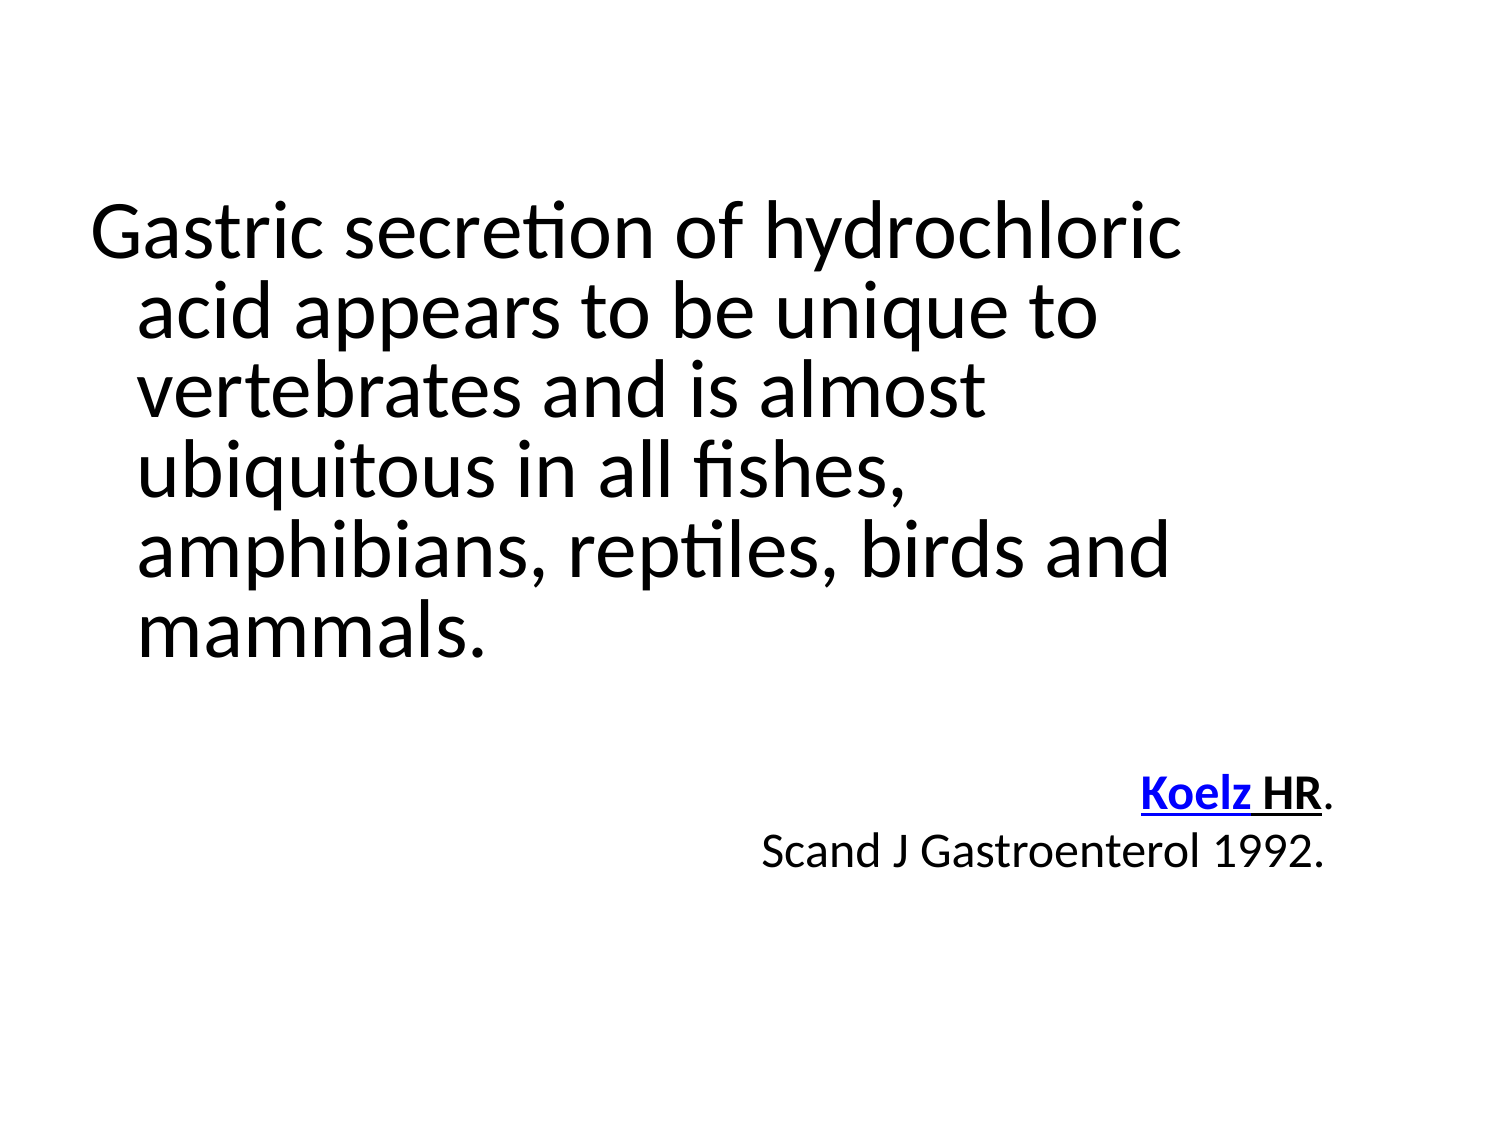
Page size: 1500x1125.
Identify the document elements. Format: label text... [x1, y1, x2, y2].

list Gastric secretion of hydrochloric acid appears to be unique to vertebrates and is almost ubiquitous in all fishes, amphibians, reptiles, birds and mammals. Koelz HR. Scand J Gastroenterol 1992. [0, 99, 1350, 1000]
